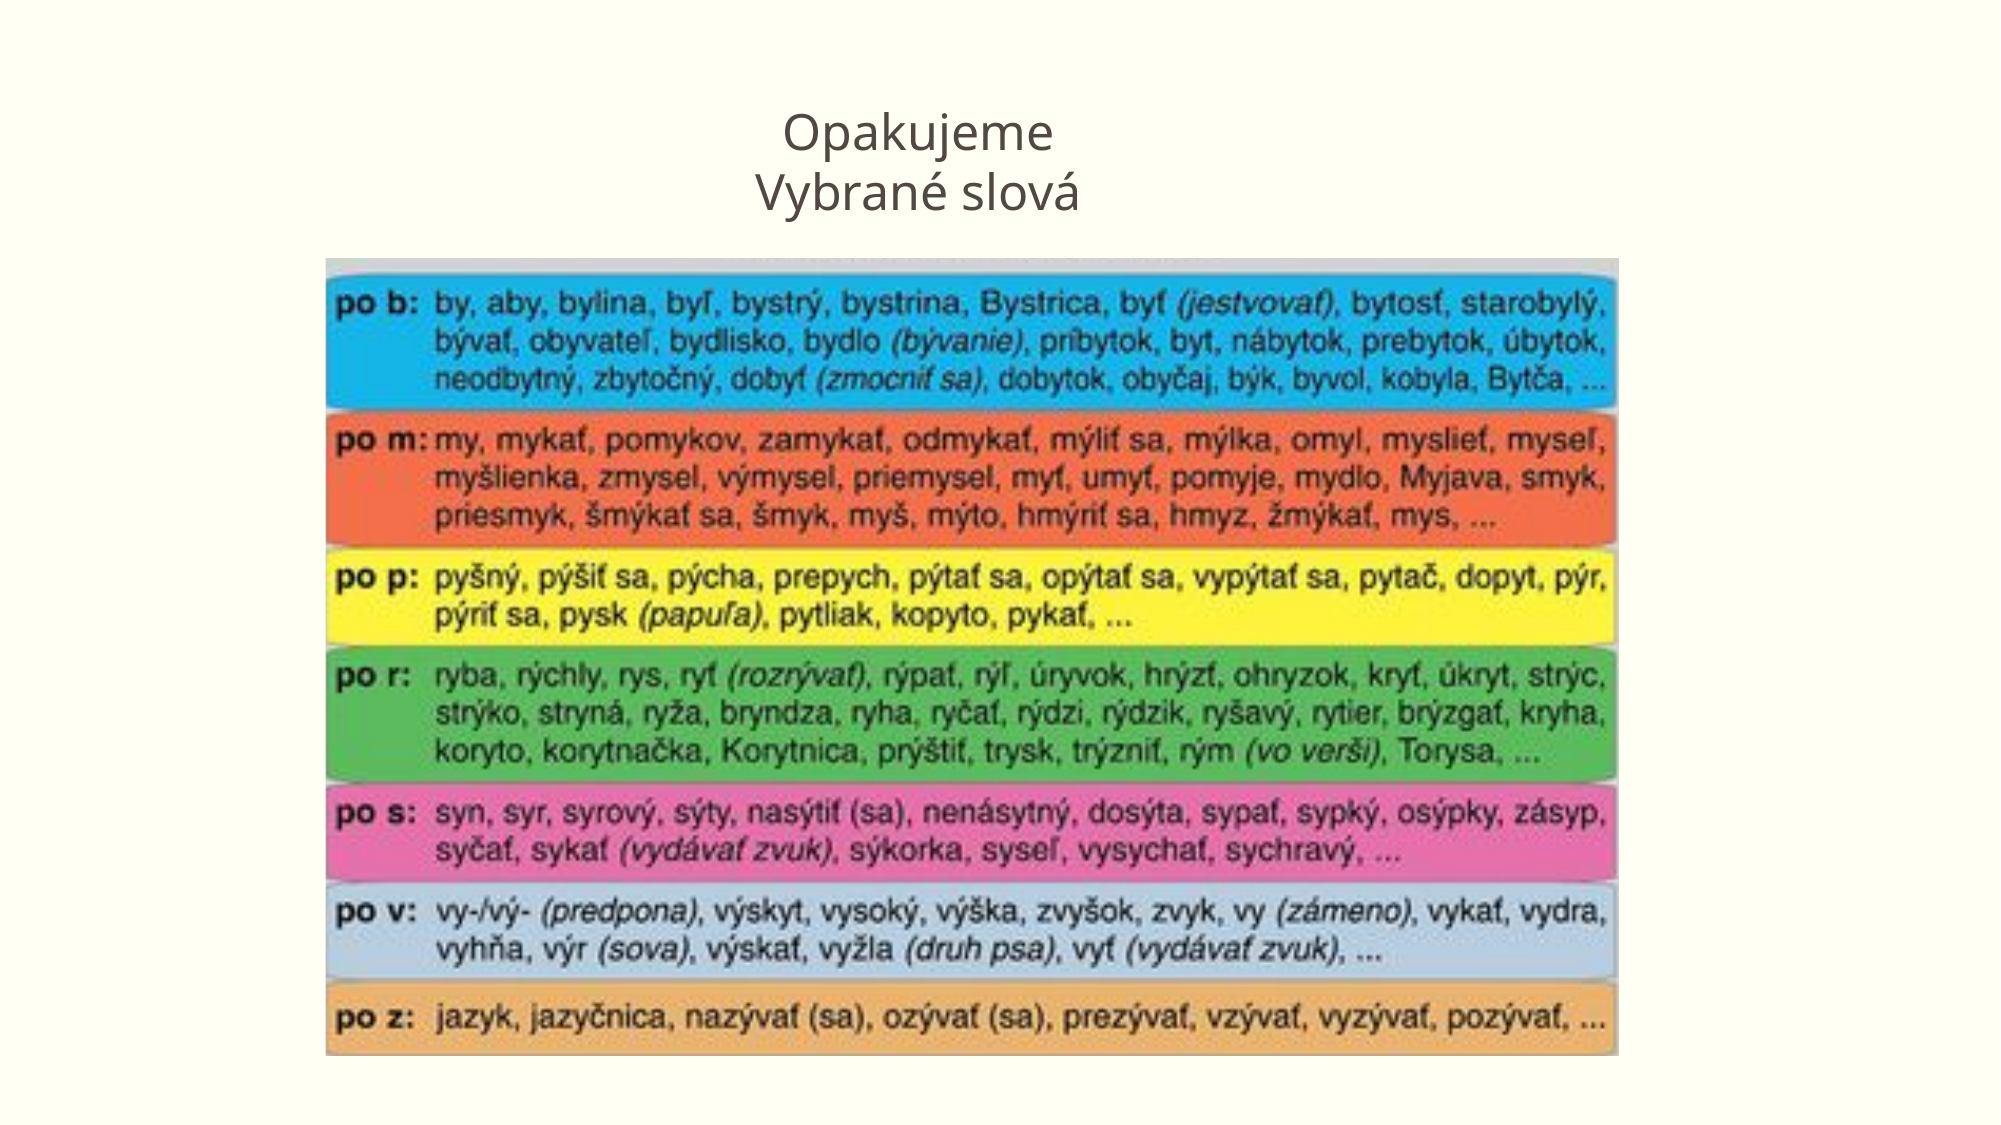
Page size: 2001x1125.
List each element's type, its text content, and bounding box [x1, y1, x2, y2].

text_box Opakujeme Vybrané slová [704, 92, 1133, 228]
picture [325, 258, 1619, 1056]
